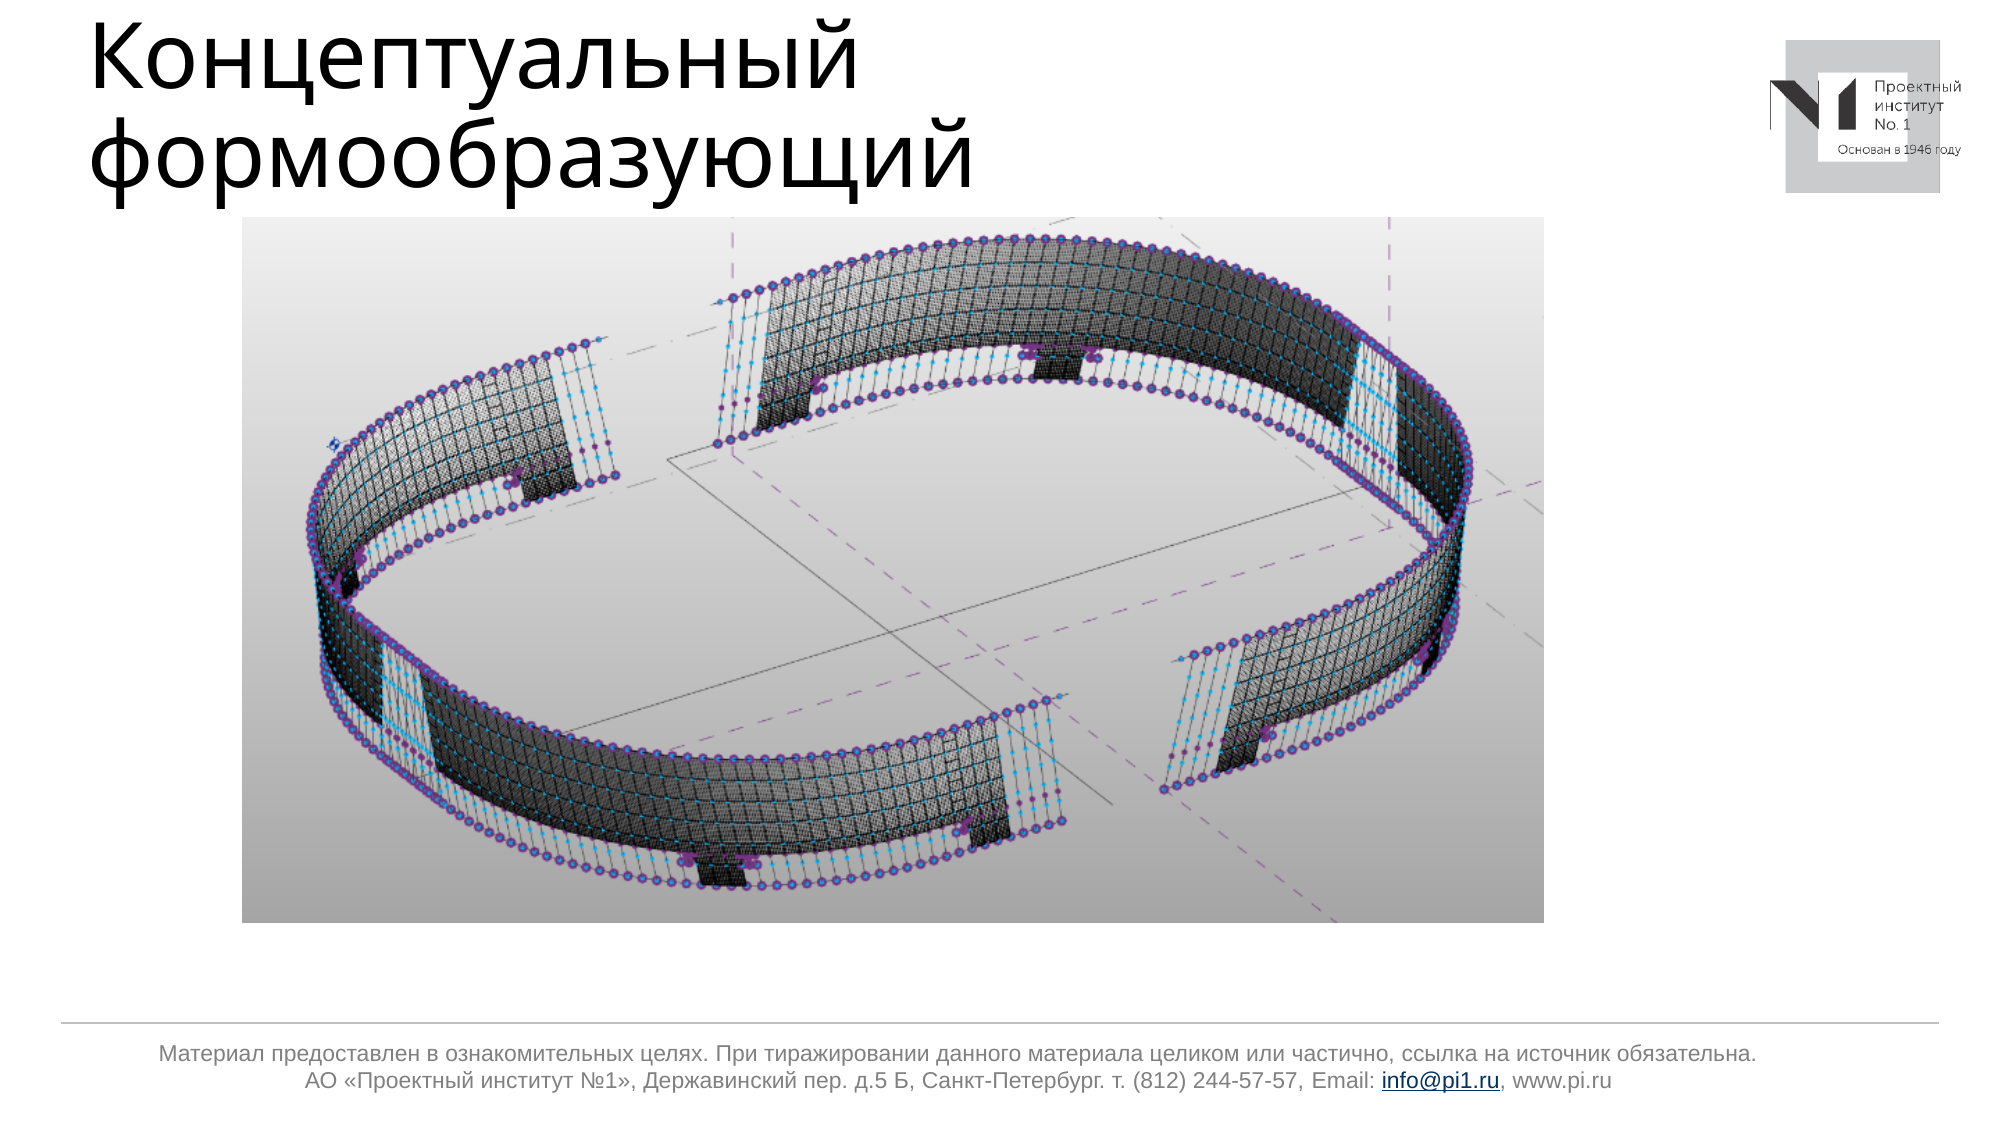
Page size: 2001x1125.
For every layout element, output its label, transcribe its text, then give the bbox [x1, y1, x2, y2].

title Концептуальный формообразующий [72, 0, 1738, 218]
picture [242, 217, 1544, 923]
picture [1764, 40, 1961, 193]
